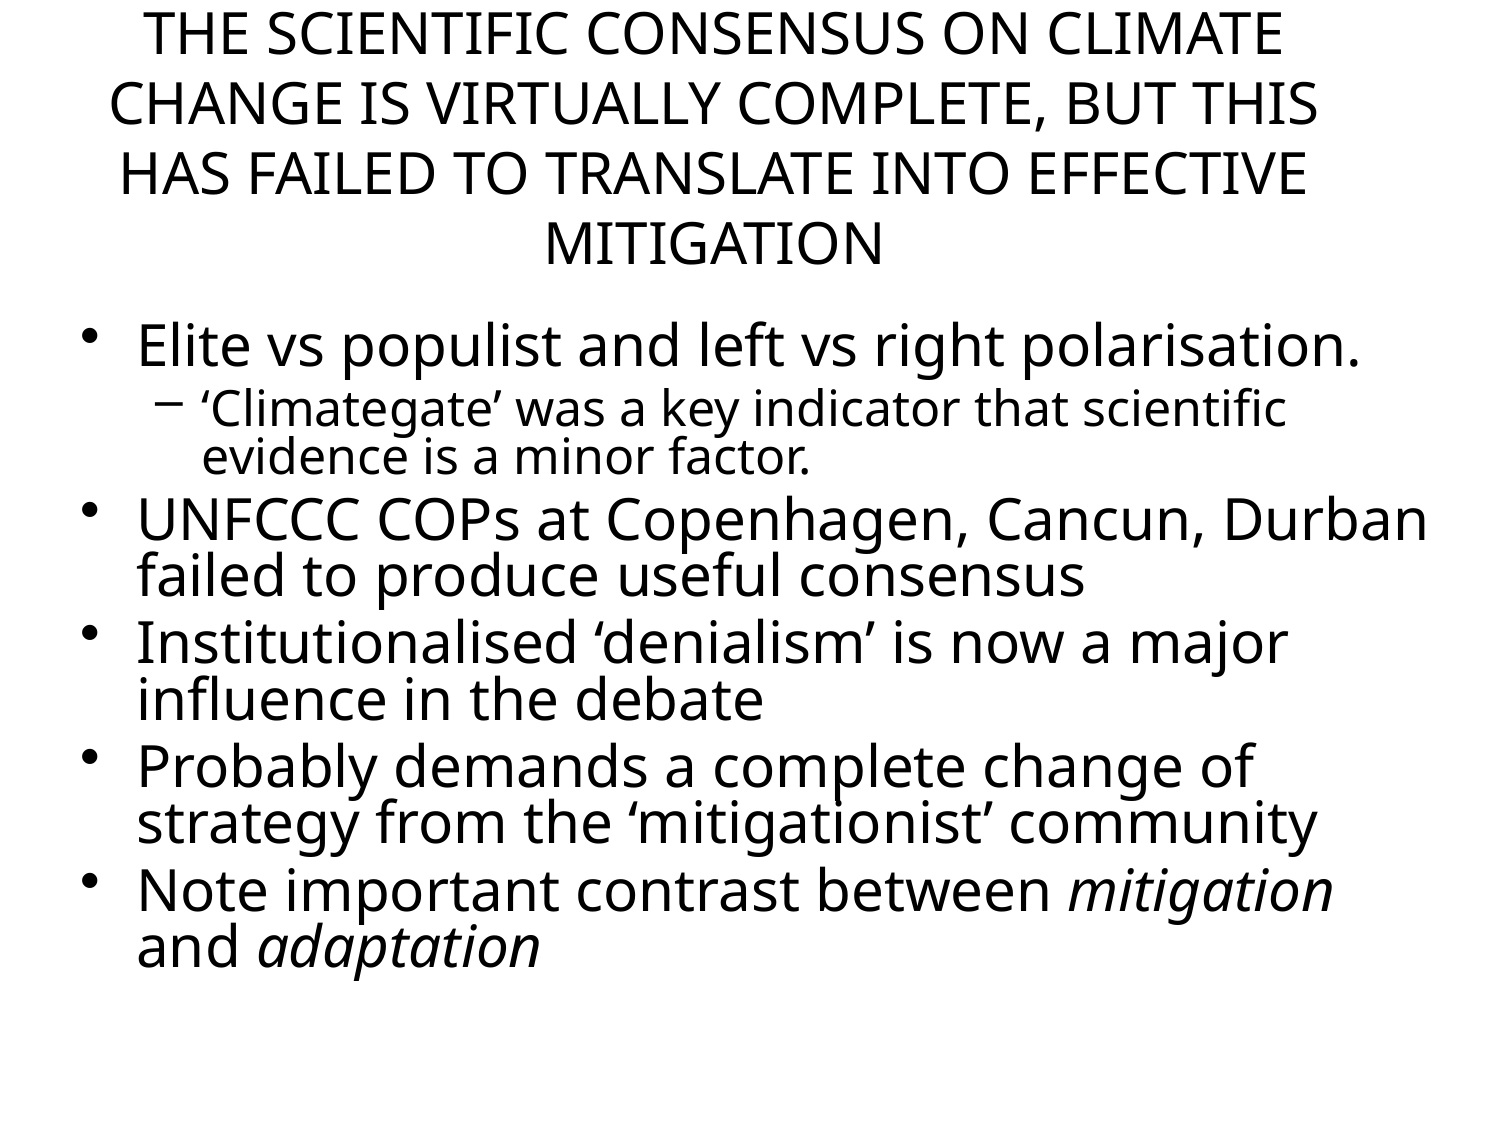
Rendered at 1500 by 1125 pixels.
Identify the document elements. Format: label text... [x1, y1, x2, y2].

list Elite vs populist and left vs right polarisation. ‘Climategate’ was a key indicator that scientific evidence is a minor factor. UNFCCC COPs at Copenhagen, Cancun, Durban failed to produce useful consensus Institutionalised ‘denialism’ is now a major influence in the debate Probably demands a complete change of strategy from the ‘mitigationist’ community Note important contrast between mitigation and adaptation [64, 314, 1447, 990]
title THE SCIENTIFIC CONSENSUS ON CLIMATE CHANGE IS VIRTUALLY COMPLETE, BUT THIS HAS FAILED TO TRANSLATE INTO EFFECTIVE MITIGATION [41, 42, 1388, 231]
